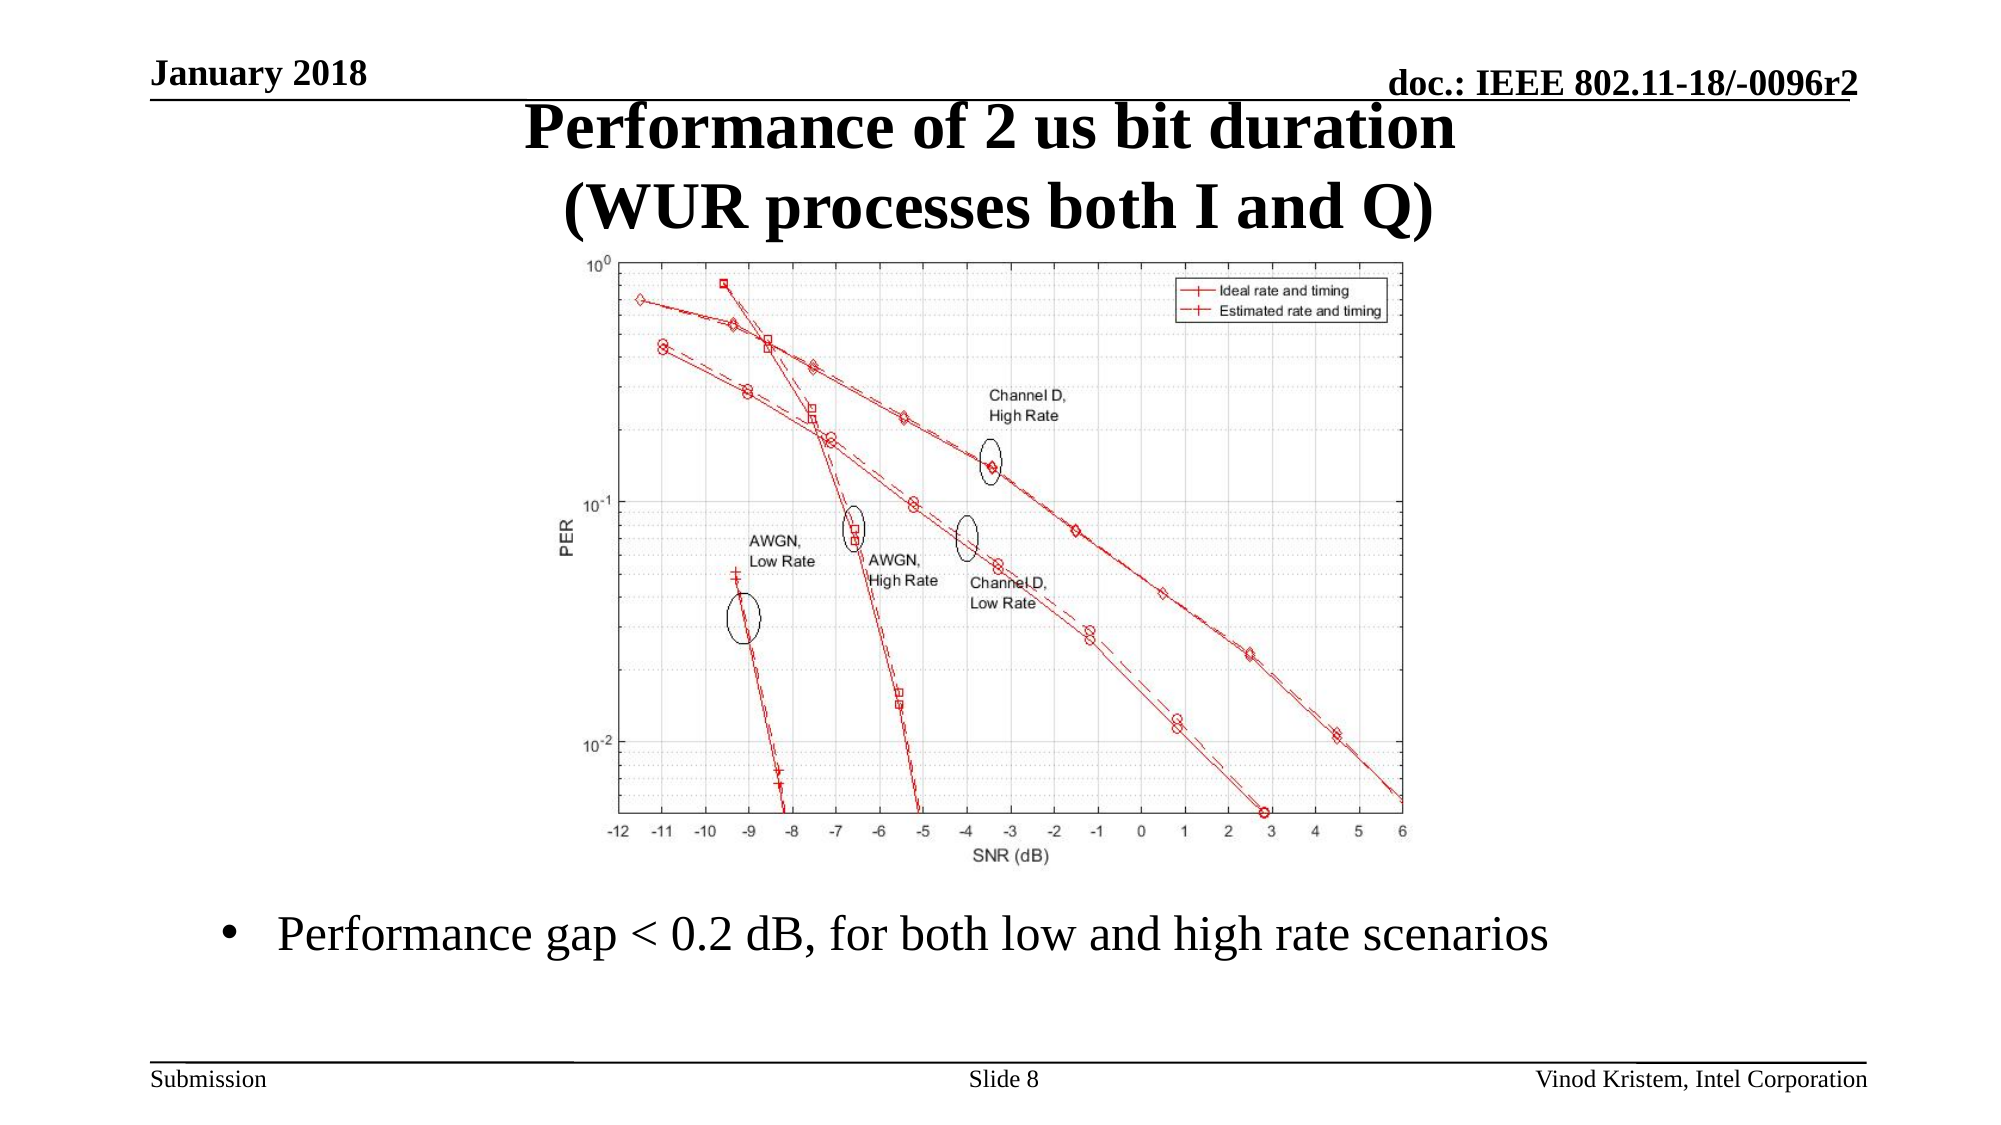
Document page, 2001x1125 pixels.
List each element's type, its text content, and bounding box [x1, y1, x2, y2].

footer Vinod Kristem, Intel Corporation [1171, 1061, 1869, 1093]
slide_number Slide 8 [946, 1061, 1063, 1123]
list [487, 212, 1500, 888]
title Performance of 2 us bit duration (WUR processes both I and Q) [149, 74, 1850, 250]
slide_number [149, 48, 458, 94]
text_box Performance gap < 0.2 dB, for both low and high rate scenarios [206, 893, 1794, 969]
